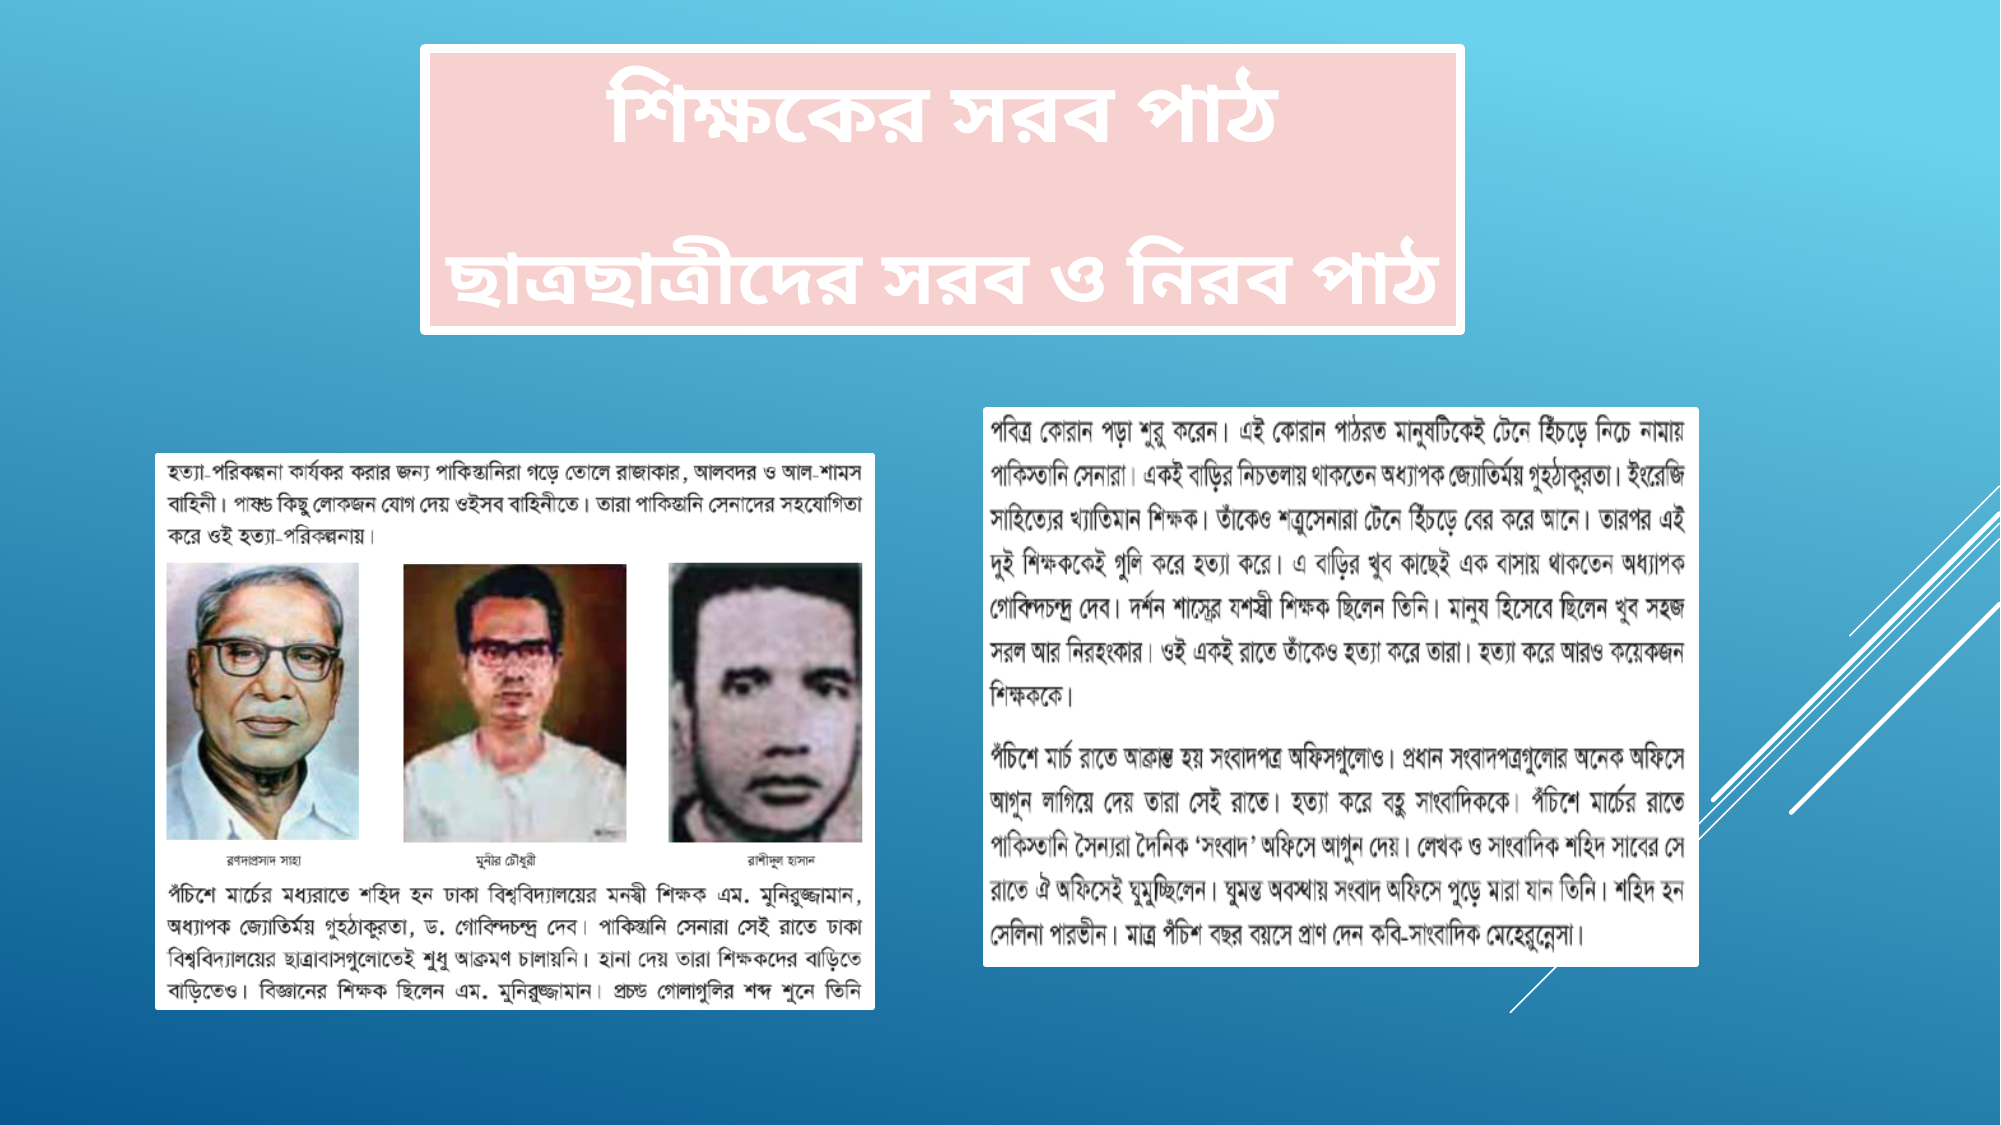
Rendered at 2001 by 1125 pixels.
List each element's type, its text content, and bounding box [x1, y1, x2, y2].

picture [159, 457, 871, 1006]
picture [988, 413, 1694, 962]
text_box শিক্ষকের সরব পাঠ ছাত্রছাত্রীদের সরব ও নিরব পাঠ [424, 47, 1462, 332]
